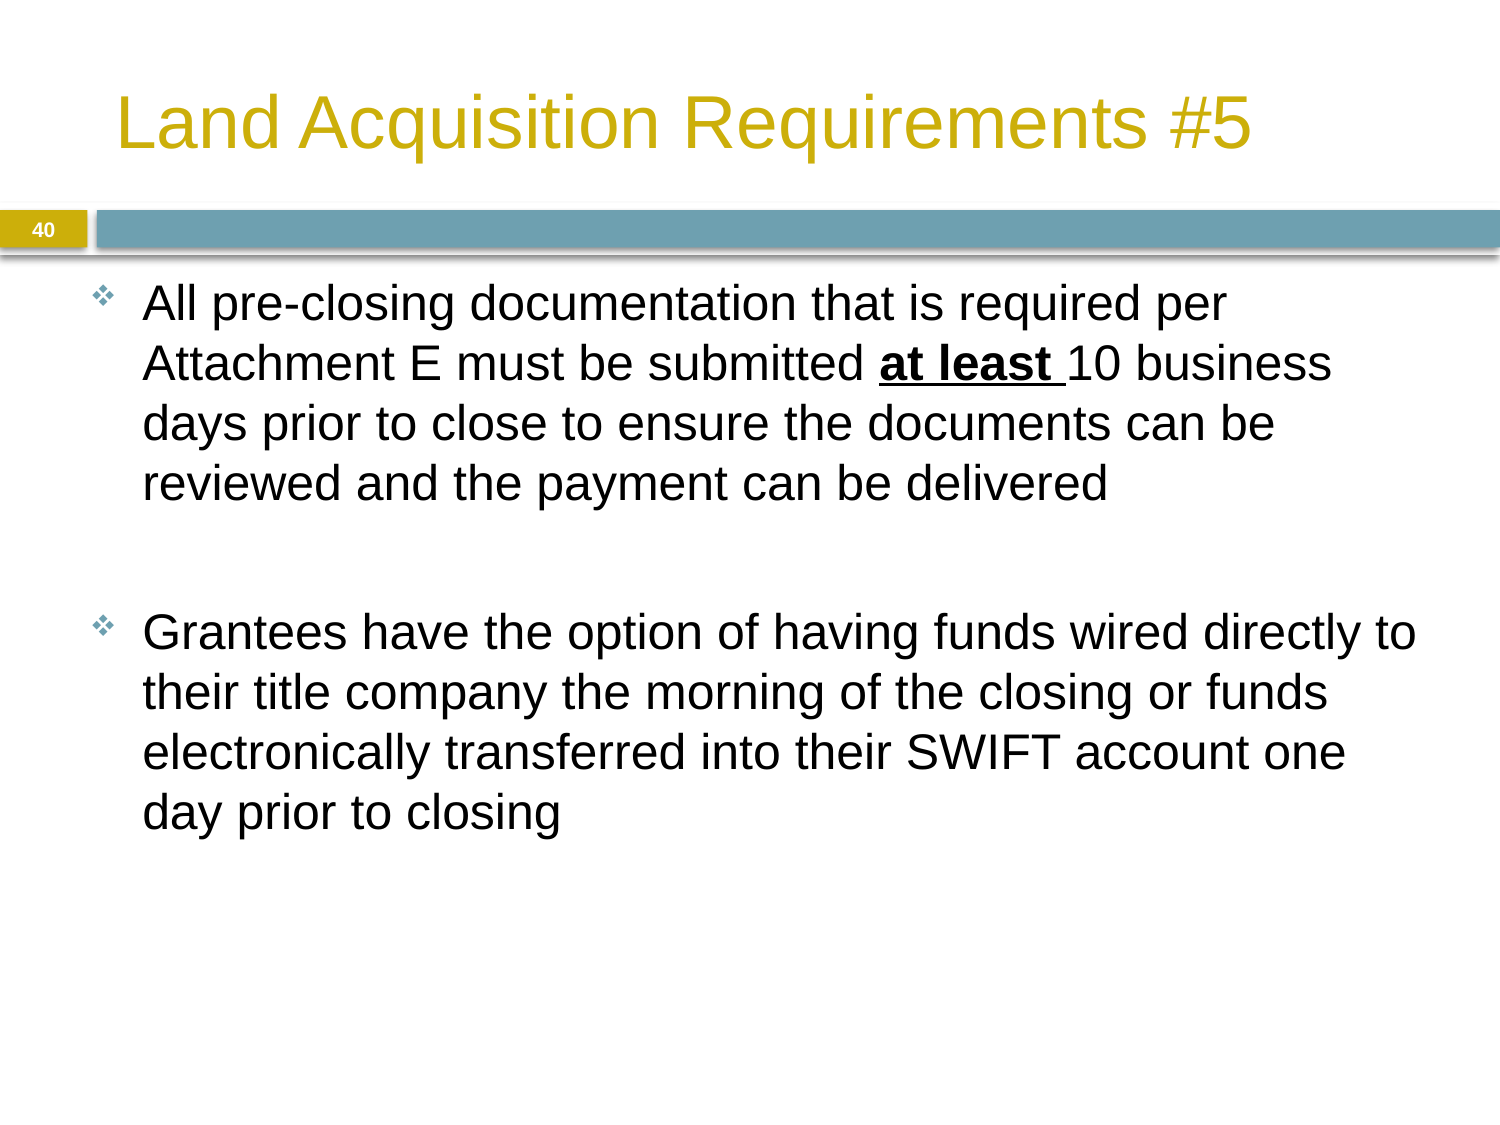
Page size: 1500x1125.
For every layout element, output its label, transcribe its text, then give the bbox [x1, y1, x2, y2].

title Land Acquisition Requirements #5 [100, 37, 1438, 200]
slide_number 40 [0, 208, 88, 249]
list All pre-closing documentation that is required per Attachment E must be submitted at least 10 business days prior to close to ensure the documents can be reviewed and the payment can be delivered Grantees have the option of having funds wired directly to their title company the morning of the closing or funds electronically transferred into their SWIFT account one day prior to closing [75, 262, 1438, 1000]
